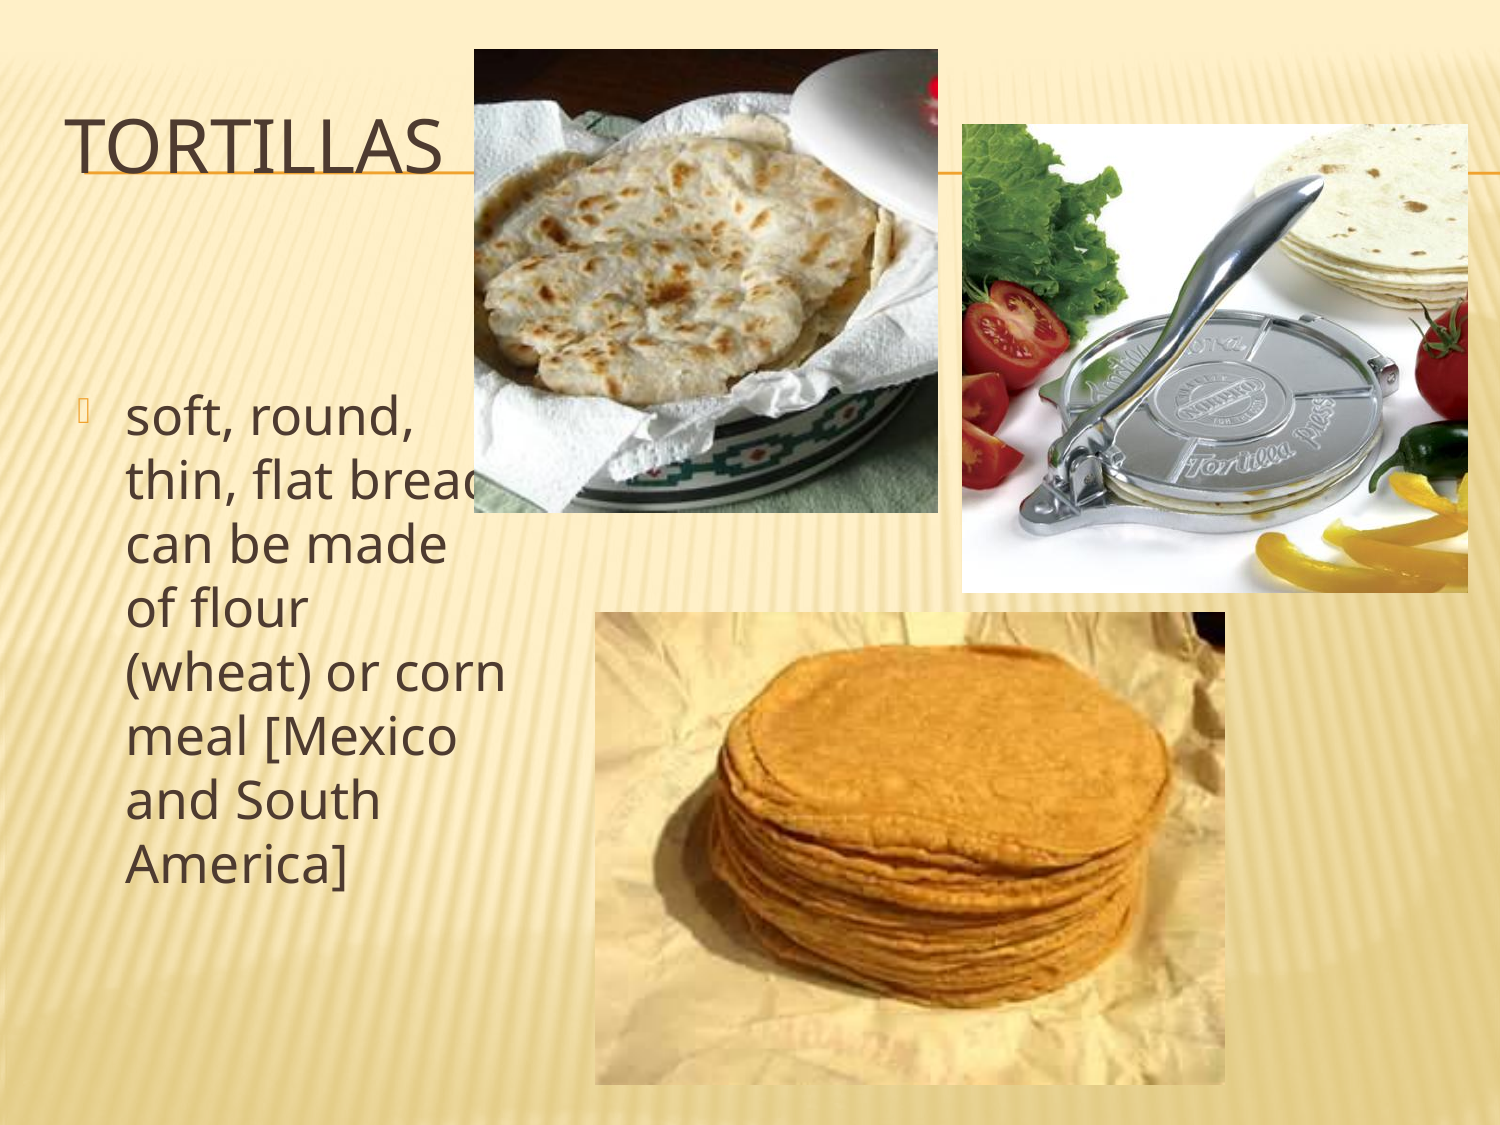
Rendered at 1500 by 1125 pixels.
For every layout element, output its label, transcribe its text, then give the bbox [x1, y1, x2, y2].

title tortillas [947, 75, 1475, 213]
list soft, round, thin, flat bread; can be made of flour (wheat) or corn meal [Mexico and South America] [62, 375, 525, 950]
picture [962, 124, 1469, 593]
picture [474, 49, 938, 513]
picture [595, 612, 1226, 1085]
title tortillas [50, 75, 464, 213]
